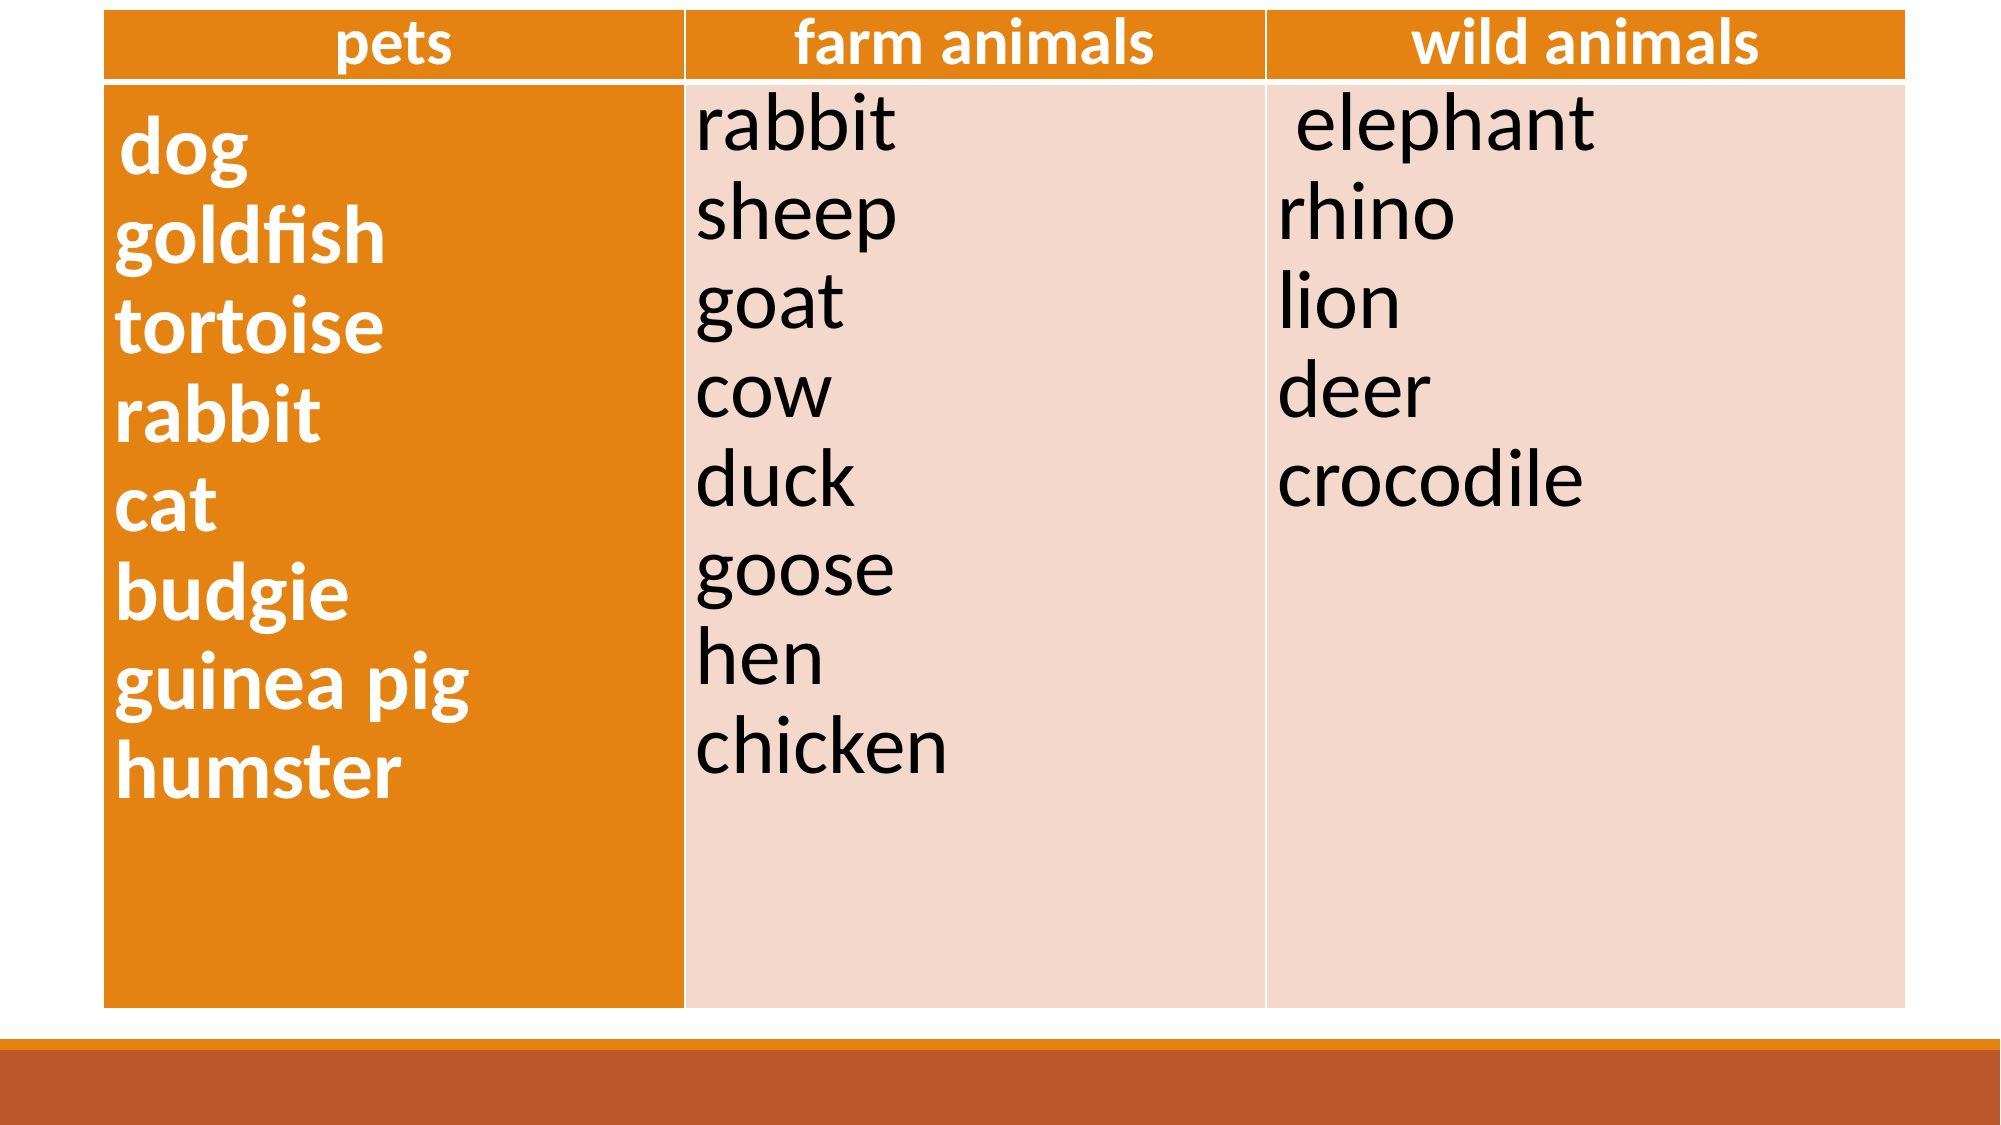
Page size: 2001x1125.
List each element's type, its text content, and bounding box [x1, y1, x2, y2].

table_cell dog goldfish tortoise rabbit cat budgie guinea pig humster [104, 85, 684, 1008]
table_header wild animals [1267, 10, 1905, 79]
table_header farm animals [686, 10, 1265, 79]
table_header pets [104, 10, 684, 79]
table_cell rabbit sheep goat cow duck goose hen chicken [686, 85, 1265, 1008]
table_cell elephant rhino lion deer crocodile [1267, 85, 1905, 1008]
